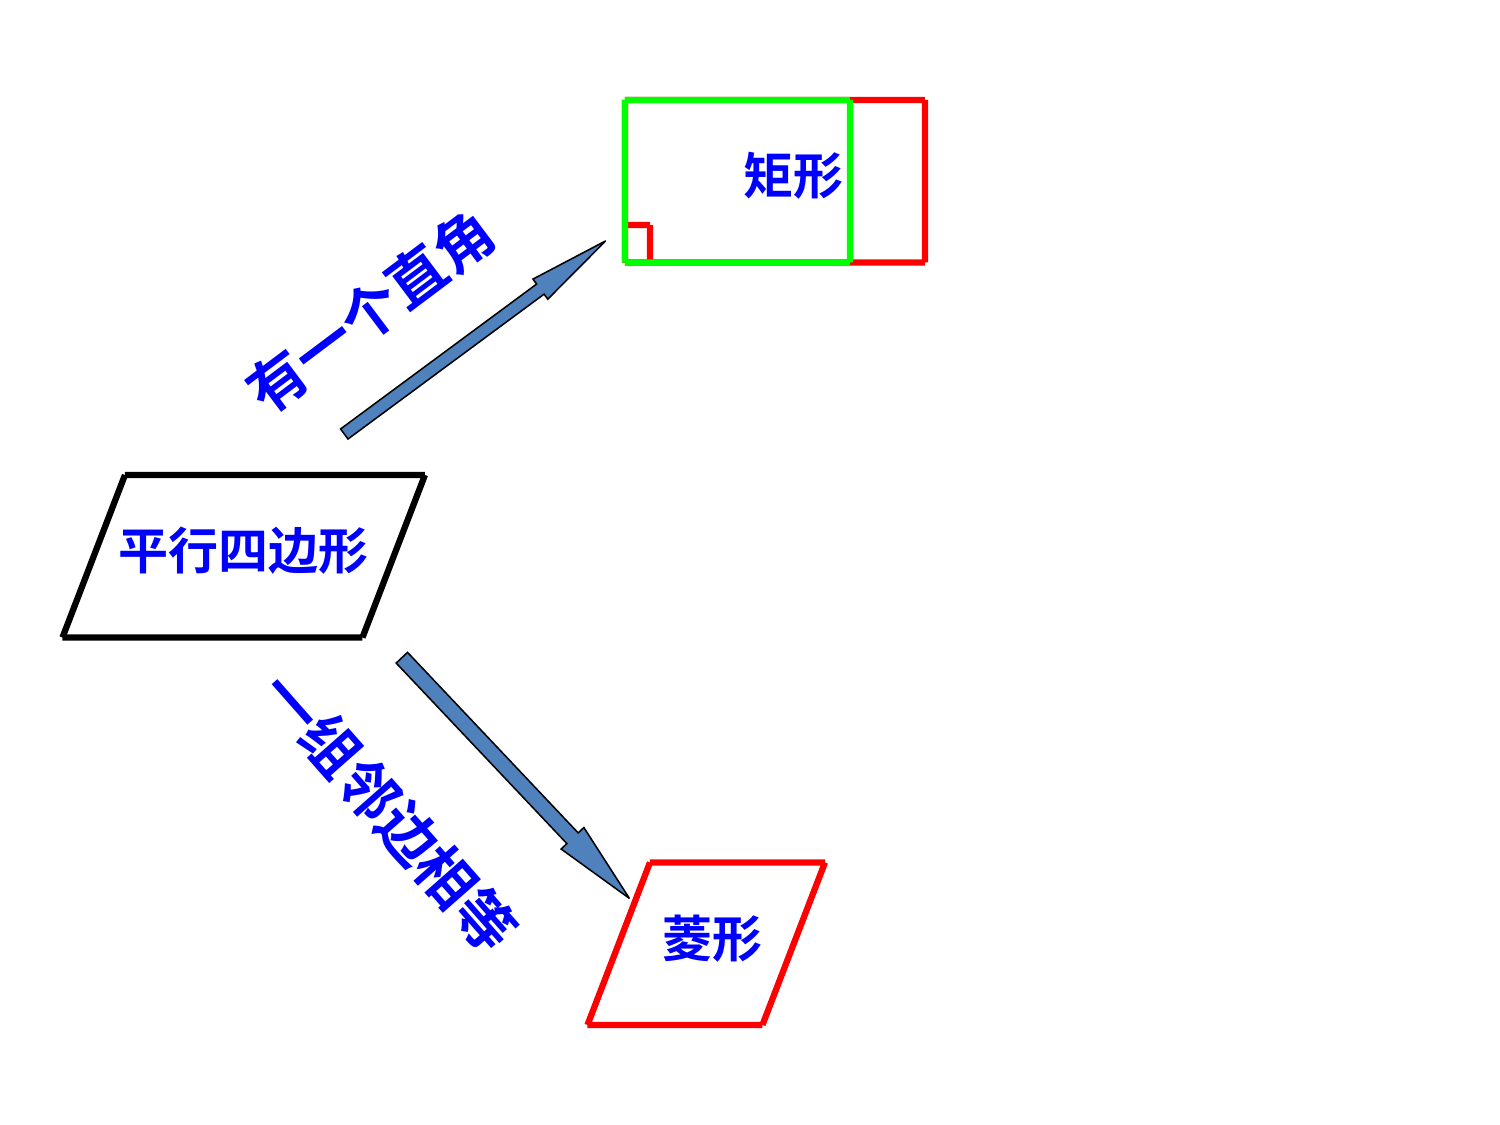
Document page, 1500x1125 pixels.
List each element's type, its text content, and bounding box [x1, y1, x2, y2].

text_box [624, 224, 651, 263]
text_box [62, 474, 426, 638]
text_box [624, 99, 926, 263]
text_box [587, 862, 826, 1026]
text_box 有一个直角 [215, 87, 619, 441]
text_box 一组邻边相等 [232, 647, 564, 1000]
text_box [340, 240, 606, 440]
text_box [396, 652, 605, 865]
